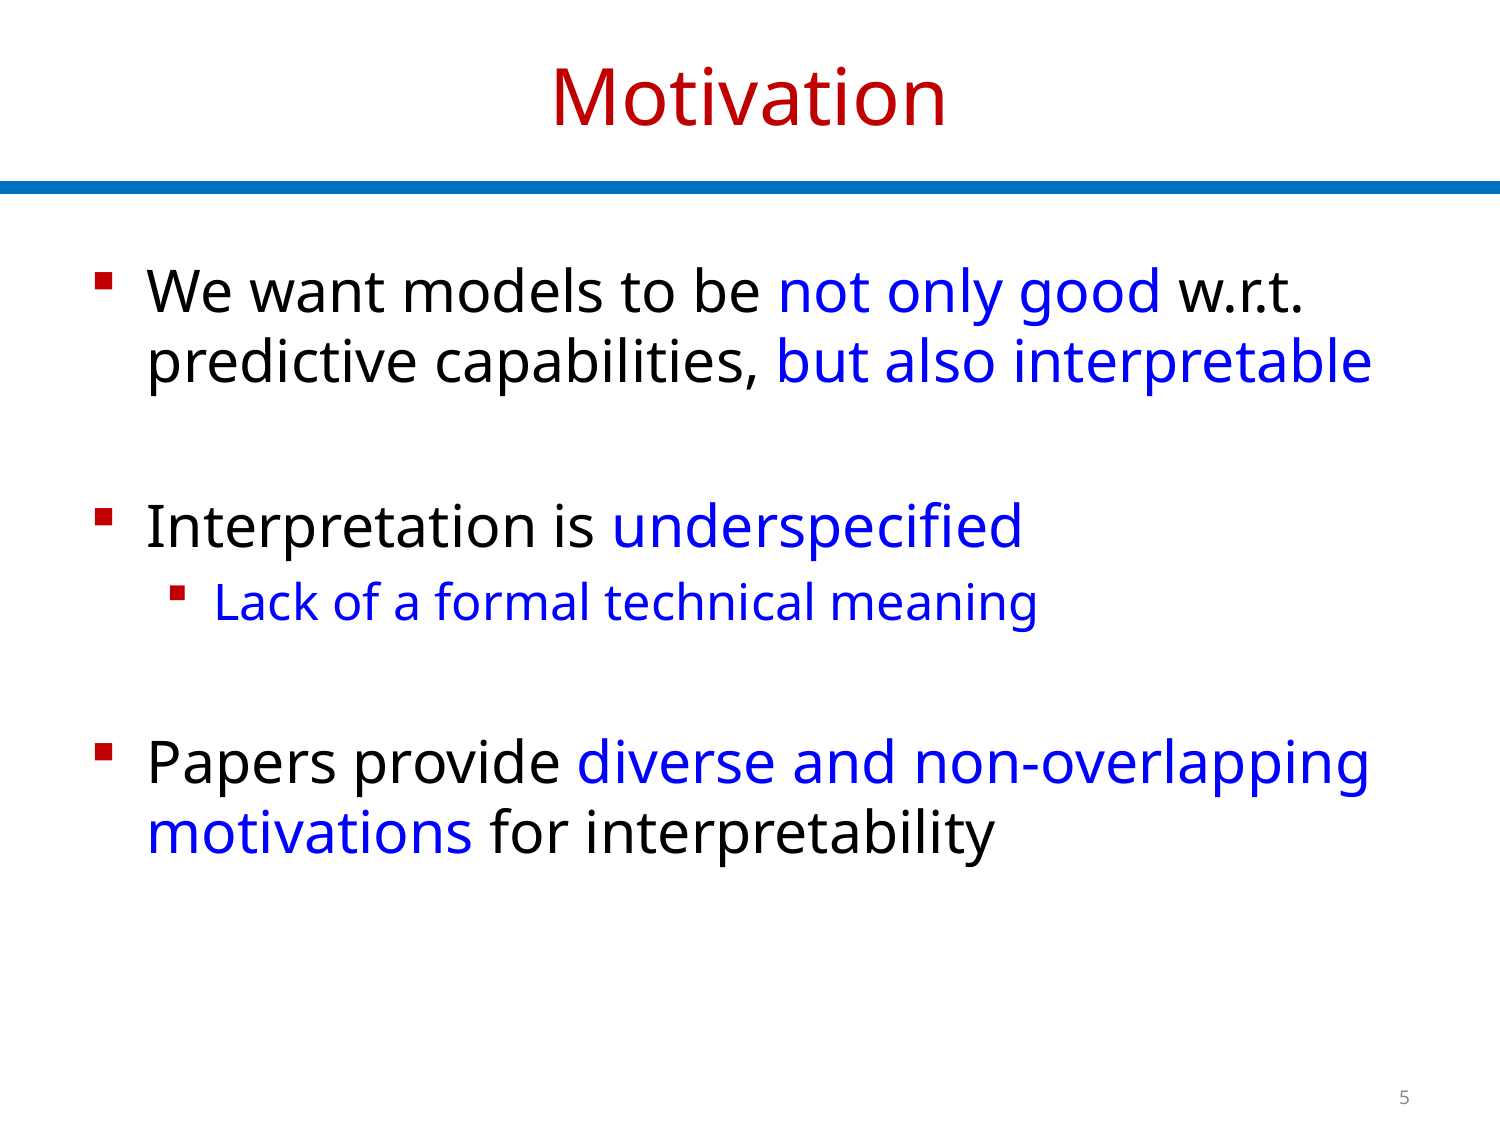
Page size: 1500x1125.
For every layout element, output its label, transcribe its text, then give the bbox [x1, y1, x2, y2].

list We want models to be not only good w.r.t. predictive capabilities, but also interpretable Interpretation is underspecified Lack of a formal technical meaning Papers provide diverse and non-overlapping motivations for interpretability [75, 245, 1425, 1096]
slide_number 5 [1074, 1085, 1425, 1112]
title Motivation [0, 0, 1500, 188]
